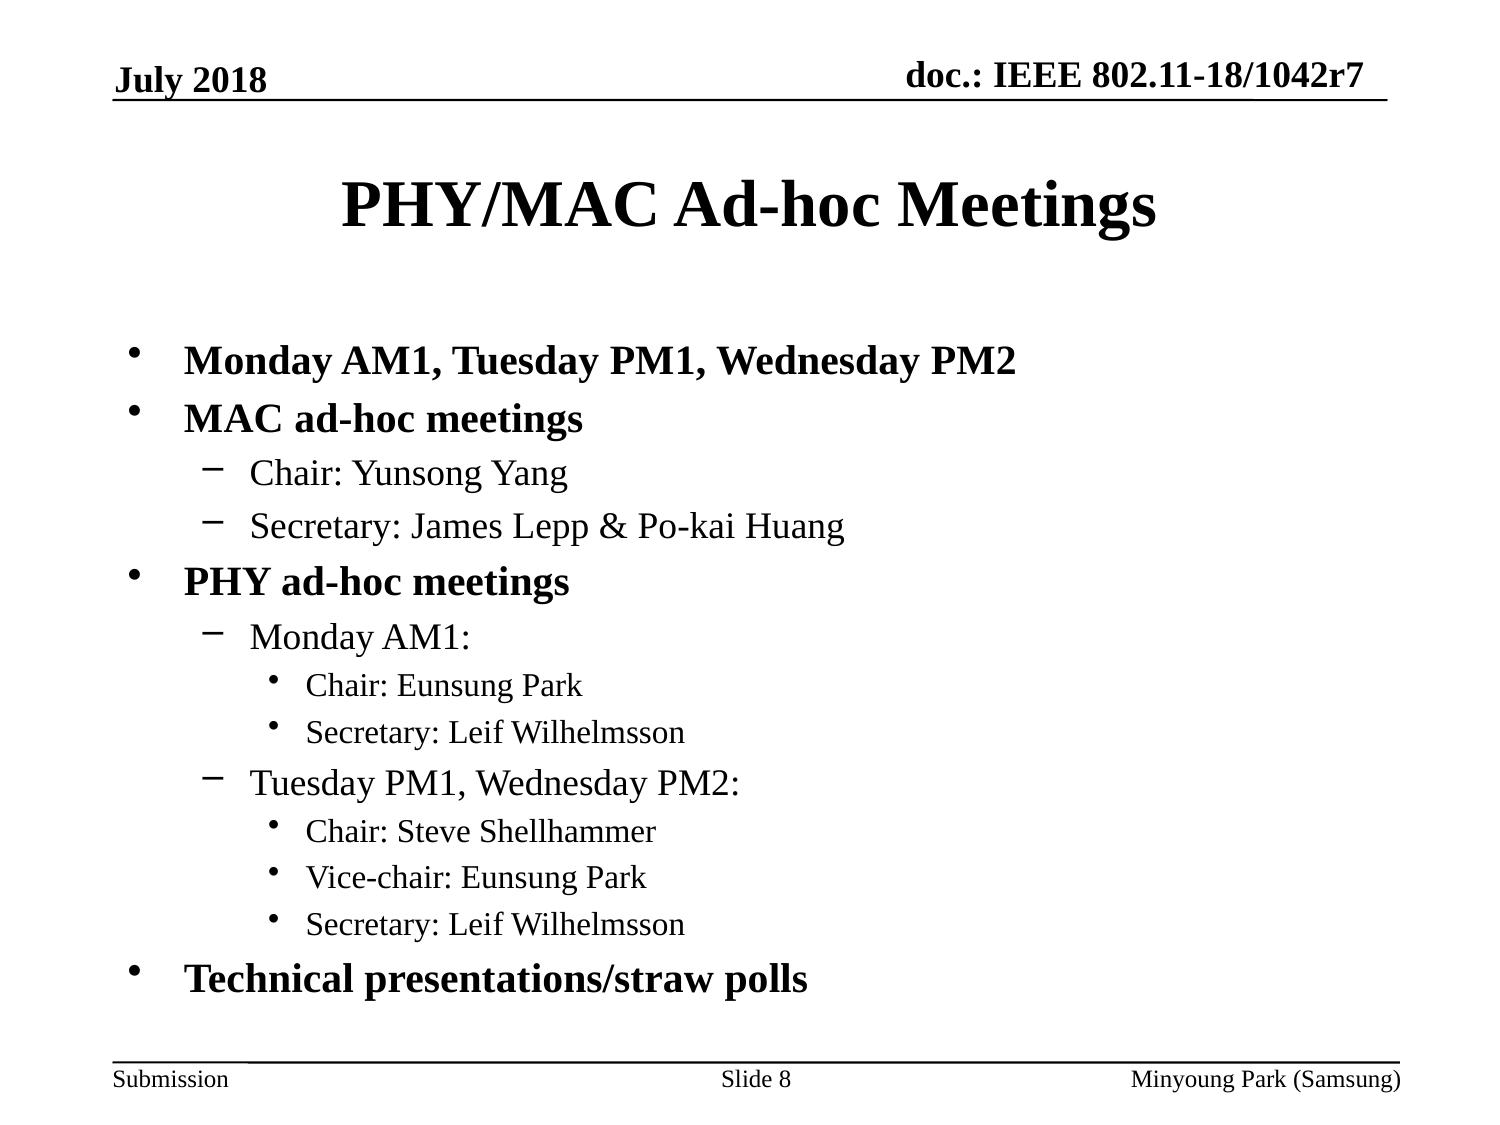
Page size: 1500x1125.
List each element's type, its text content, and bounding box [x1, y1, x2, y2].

title PHY/MAC Ad-hoc Meetings [112, 112, 1388, 288]
slide_number Slide 8 [712, 1061, 800, 1093]
list Monday AM1, Tuesday PM1, Wednesday PM2 MAC ad-hoc meetings Chair: Yunsong Yang Secretary: James Lepp & Po-kai Huang PHY ad-hoc meetings Monday AM1: Chair: Eunsung Park Secretary: Leif Wilhelmsson Tuesday PM1, Wednesday PM2: Chair: Steve Shellhammer Vice-chair: Eunsung Park Secretary: Leif Wilhelmsson Technical presentations/straw polls [112, 324, 1388, 1000]
footer Minyoung Park (Samsung) [949, 1061, 1402, 1093]
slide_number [114, 54, 335, 101]
